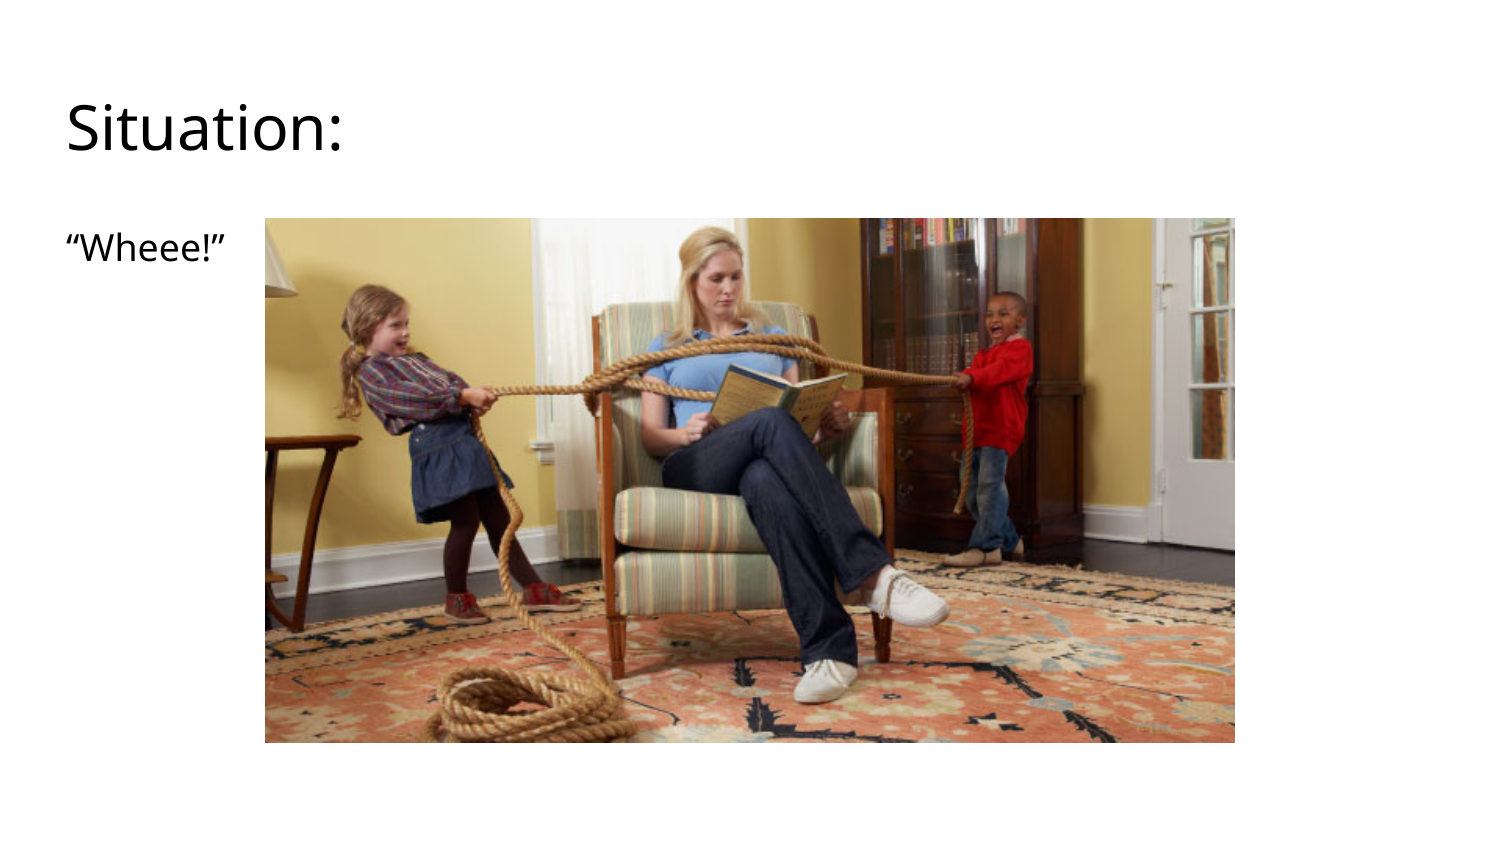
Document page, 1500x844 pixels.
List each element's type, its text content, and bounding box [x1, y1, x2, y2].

title Situation: [51, 72, 1449, 167]
list “Wheee!” [51, 202, 1449, 750]
picture [265, 218, 1235, 743]
